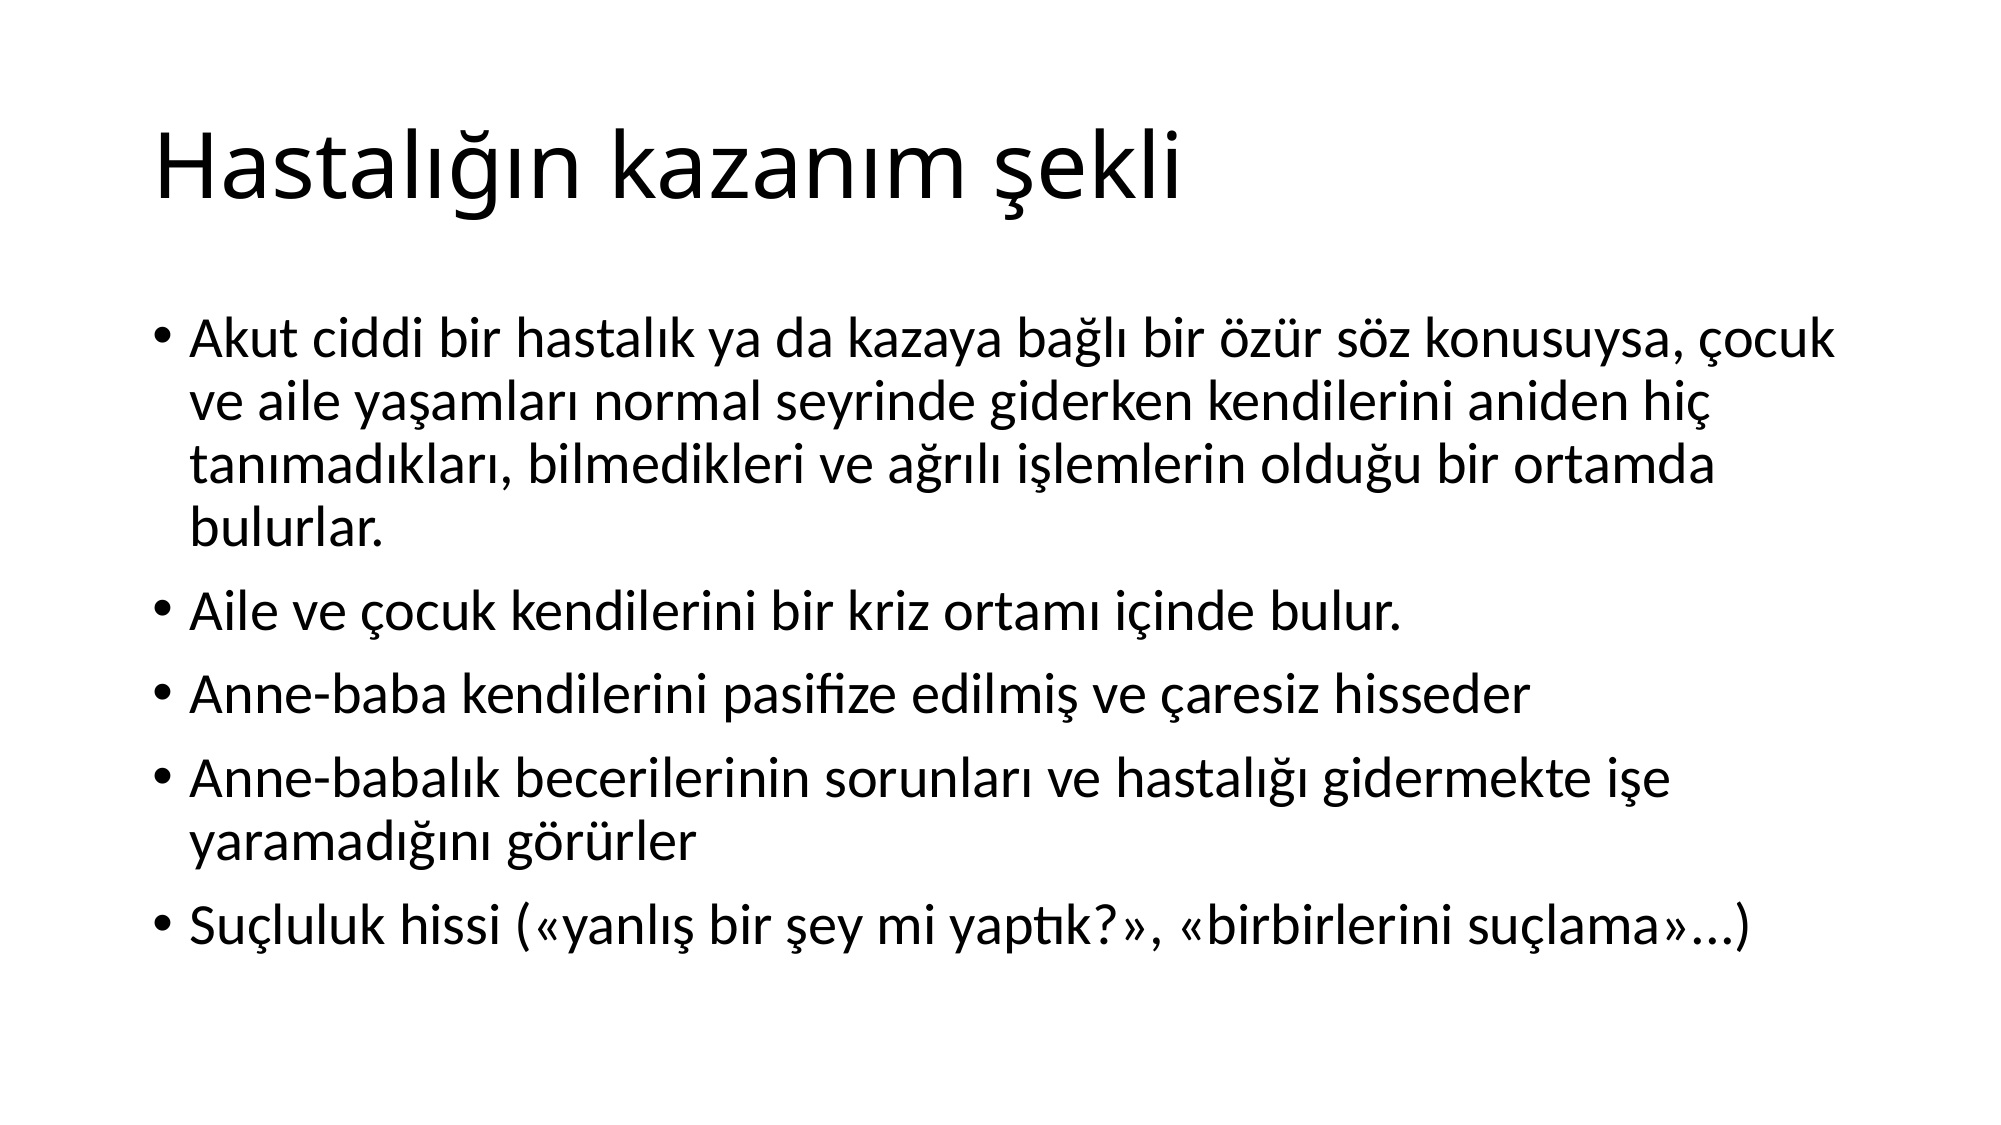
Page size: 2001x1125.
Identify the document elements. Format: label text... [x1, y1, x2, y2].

title Hastalığın kazanım şekli [137, 59, 1863, 278]
list Akut ciddi bir hastalık ya da kazaya bağlı bir özür söz konusuysa, çocuk ve aile yaşamları normal seyrinde giderken kendilerini aniden hiç tanımadıkları, bilmedikleri ve ağrılı işlemlerin olduğu bir ortamda bulurlar. Aile ve çocuk kendilerini bir kriz ortamı içinde bulur. Anne-baba kendilerini pasifize edilmiş ve çaresiz hisseder Anne-babalık becerilerinin sorunları ve hastalığı gidermekte işe yaramadığını görürler Suçluluk hissi («yanlış bir şey mi yaptık?», «birbirlerini suçlama»...) [137, 299, 1863, 1014]
